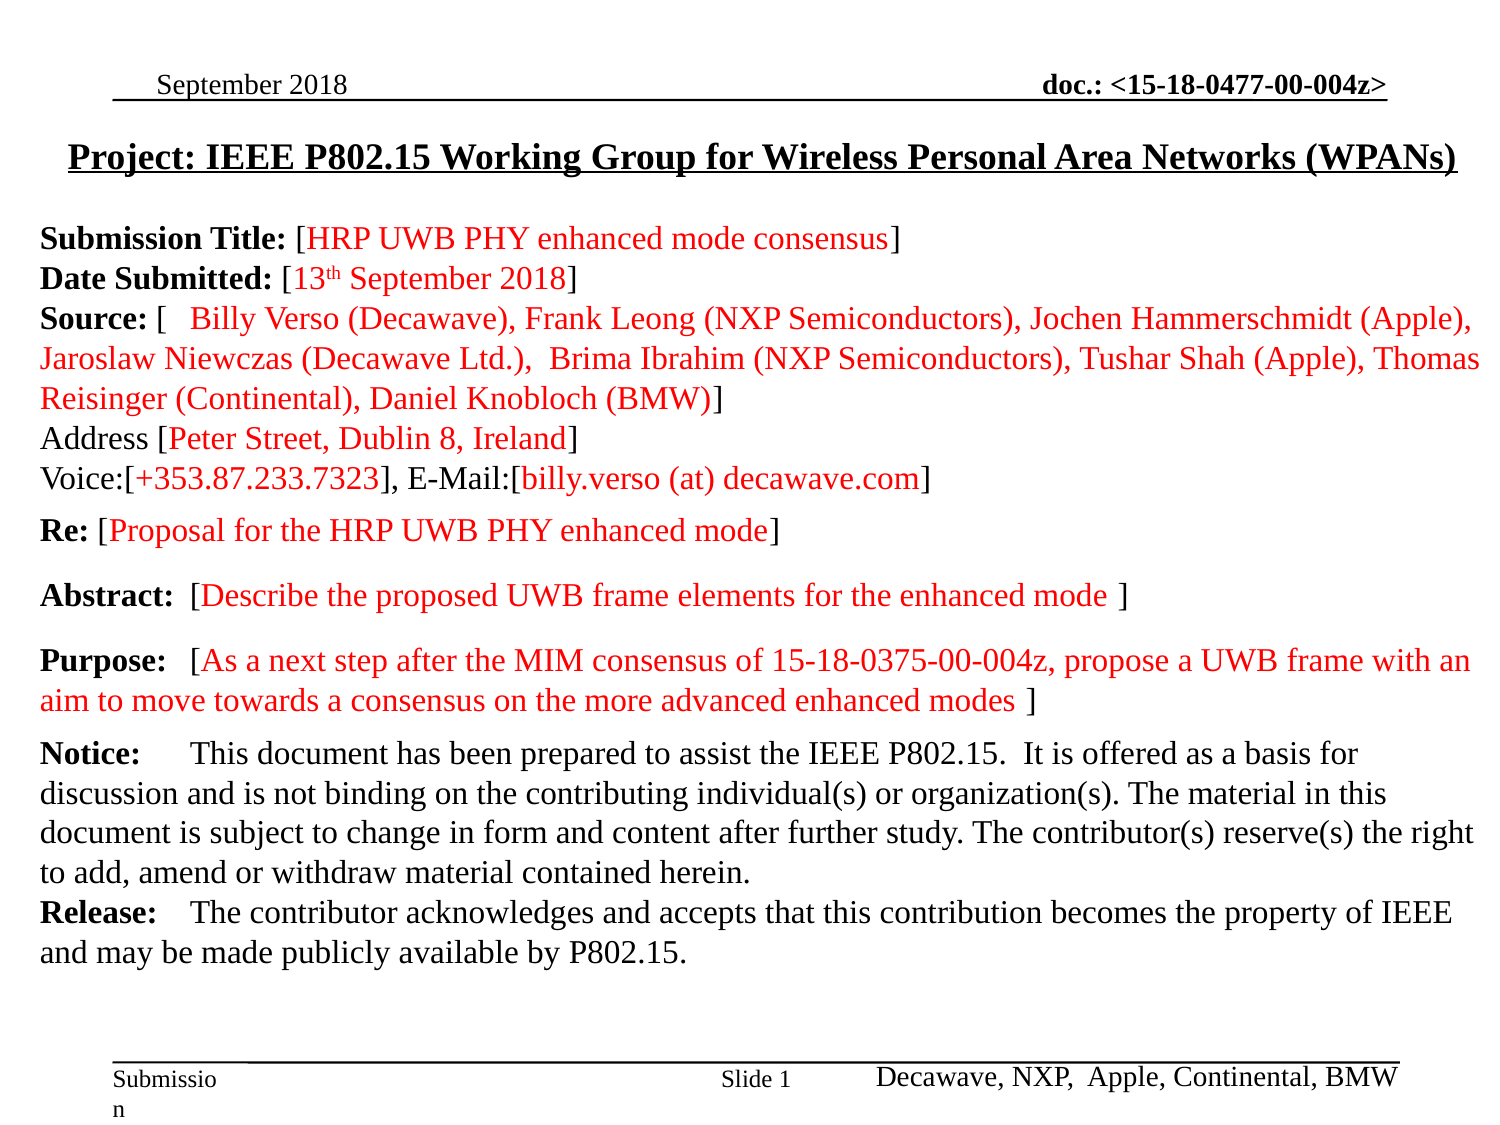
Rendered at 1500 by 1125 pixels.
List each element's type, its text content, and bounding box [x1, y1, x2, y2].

slide_number Slide 1 [712, 1062, 800, 1093]
text_box Project: IEEE P802.15 Working Group for Wireless Personal Area Networks (WPANs) Submission Title: [HRP UWB PHY enhanced mode consensus] Date Submitted: [13th September 2018] Source: [ Billy Verso (Decawave), Frank Leong (NXP Semiconductors), Jochen Hammerschmidt (Apple), Jaroslaw Niewczas (Decawave Ltd.), Brima Ibrahim (NXP Semiconductors), Tushar Shah (Apple), Thomas Reisinger (Continental), Daniel Knobloch (BMW)] Address [Peter Street, Dublin 8, Ireland] Voice:[+353.87.233.7323], E-Mail:[billy.verso (at) decawave.com] Re: [Proposal for the HRP UWB PHY enhanced mode] Abstract: [Describe the proposed UWB frame elements for the enhanced mode ] Purpose: [As a next step after the MIM consensus of 15-18-0375-00-004z, propose a UWB frame with an aim to move towards a consensus on the more advanced enhanced modes ] Notice: This document has been prepared to assist the IEEE P802.15. It is offered as a basis for discussion and is not binding on the contributing individual(s) or organization(s). The material in this document is subject to change in form and content after further study. The contributor(s) reserve(s) the right to add, amend or withdraw material contained herein. Release: The contributor acknowledges and accepts that this contribution becomes the property of IEEE and may be made publicly available by P802.15. [24, 124, 1500, 978]
